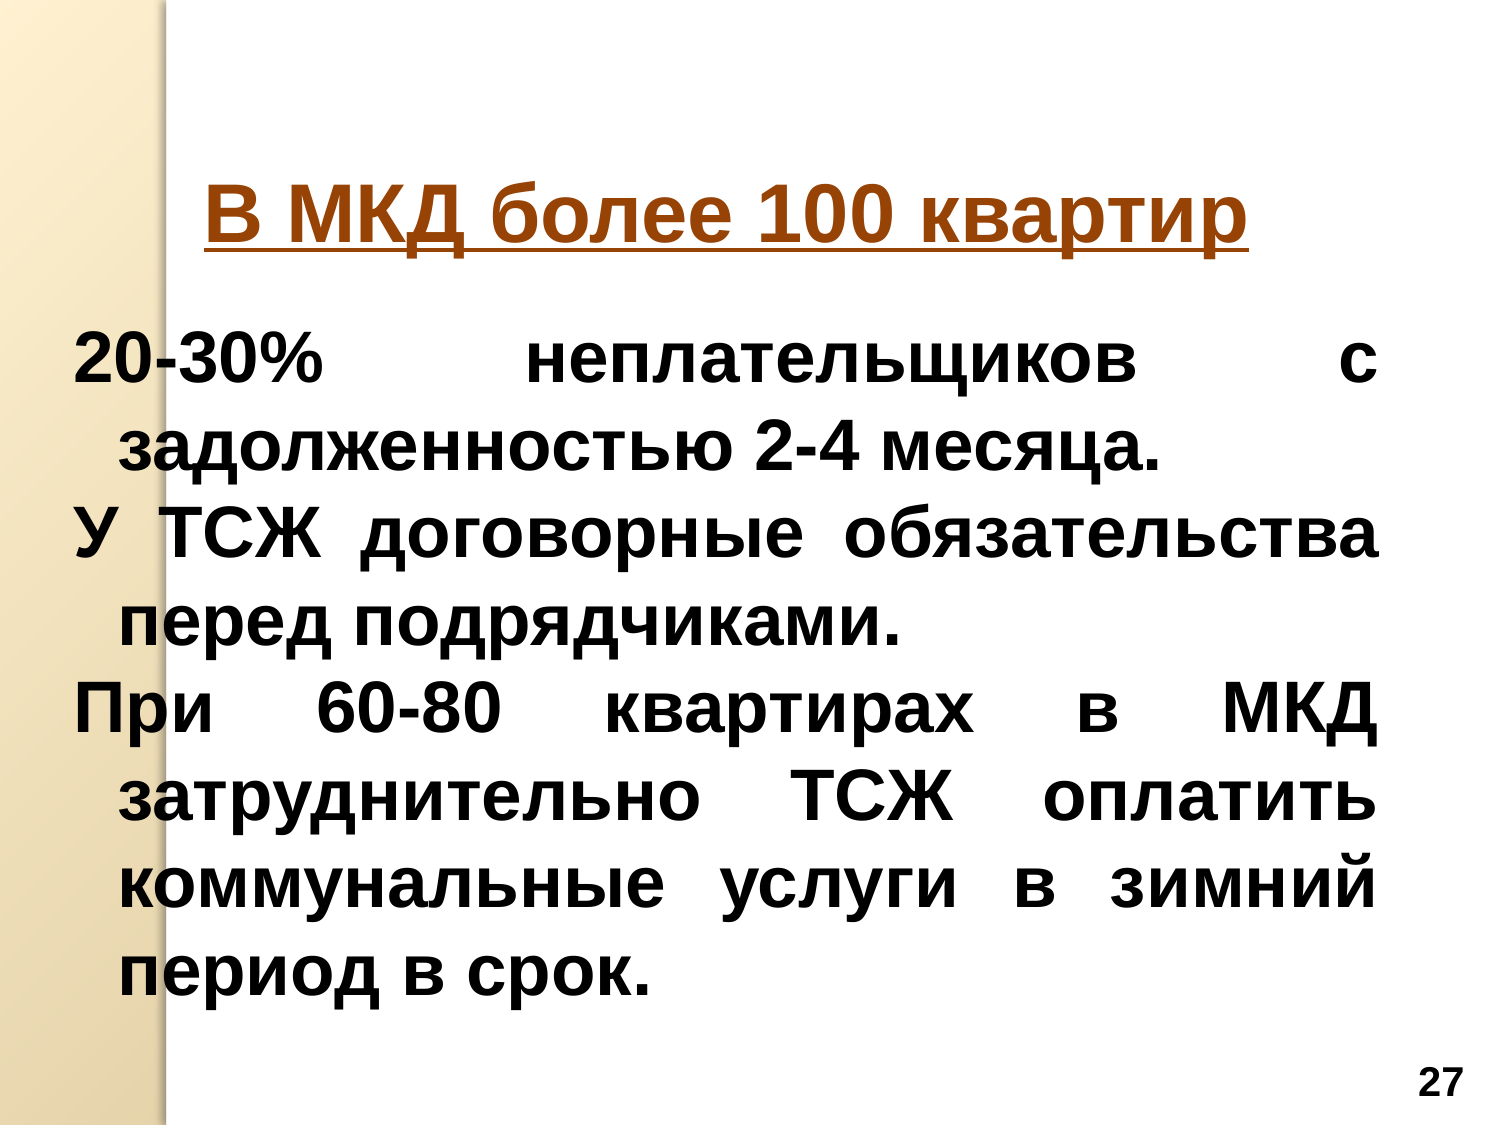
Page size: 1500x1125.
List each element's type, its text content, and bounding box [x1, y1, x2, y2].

text_box В МКД более 100 квартир 20-30% неплательщиков с задолженностью 2-4 месяца. У ТСЖ договорные обязательства перед подрядчиками. При 60-80 квартирах в МКД затруднительно ТСЖ оплатить коммунальные услуги в зимний период в срок. [58, 152, 1395, 1018]
slide_number 27 [1394, 1034, 1488, 1113]
